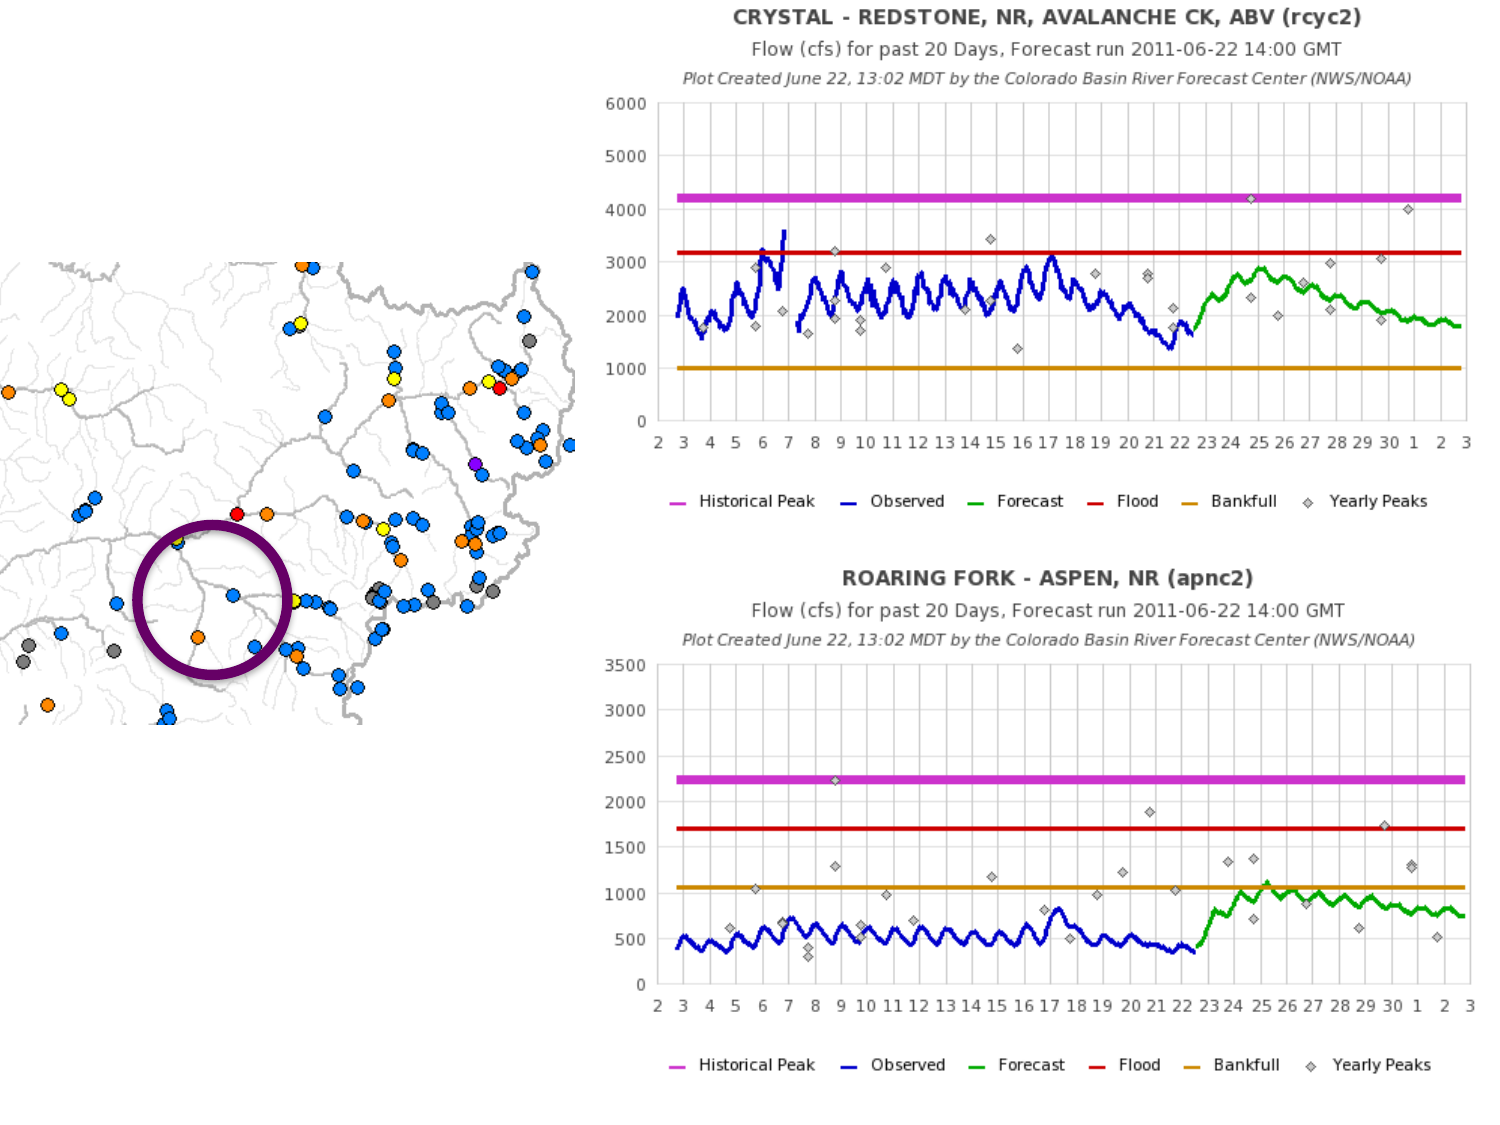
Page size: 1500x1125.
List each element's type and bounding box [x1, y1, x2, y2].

picture [0, 262, 576, 726]
picture [596, 0, 1500, 1125]
